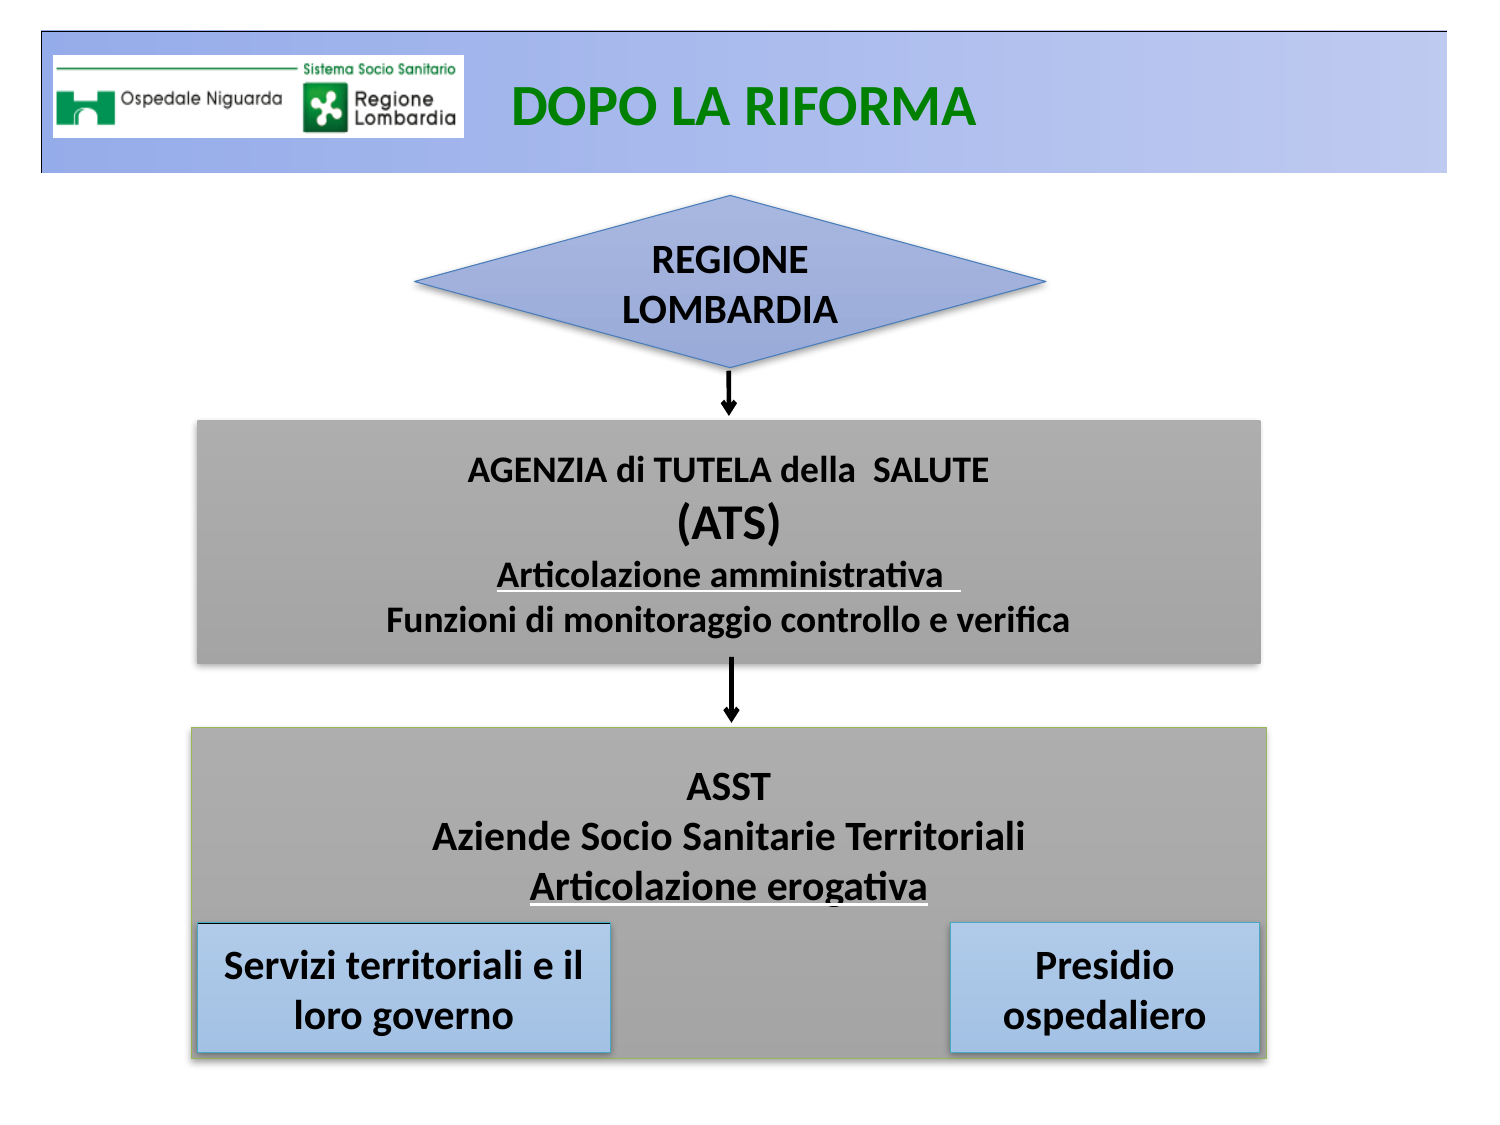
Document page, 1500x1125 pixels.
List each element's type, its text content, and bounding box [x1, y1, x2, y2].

text_box Servizi territoriali e il loro governo [197, 922, 611, 1053]
text_box ASST Aziende Socio Sanitarie Territoriali Articolazione erogativa [295, 751, 1162, 917]
text_box [721, 370, 737, 416]
text_box [724, 656, 739, 723]
text_box AGENZIA di TUTELA della SALUTE (ATS) Articolazione amministrativa Funzioni di monitoraggio controllo e verifica [197, 420, 1261, 664]
text_box DOPO LA RIFORMA [41, 30, 1447, 173]
picture [52, 55, 464, 138]
text_box Presidio ospedaliero [950, 922, 1260, 1053]
text_box [191, 727, 1267, 1059]
text_box REGIONE LOMBARDIA [413, 194, 1047, 369]
